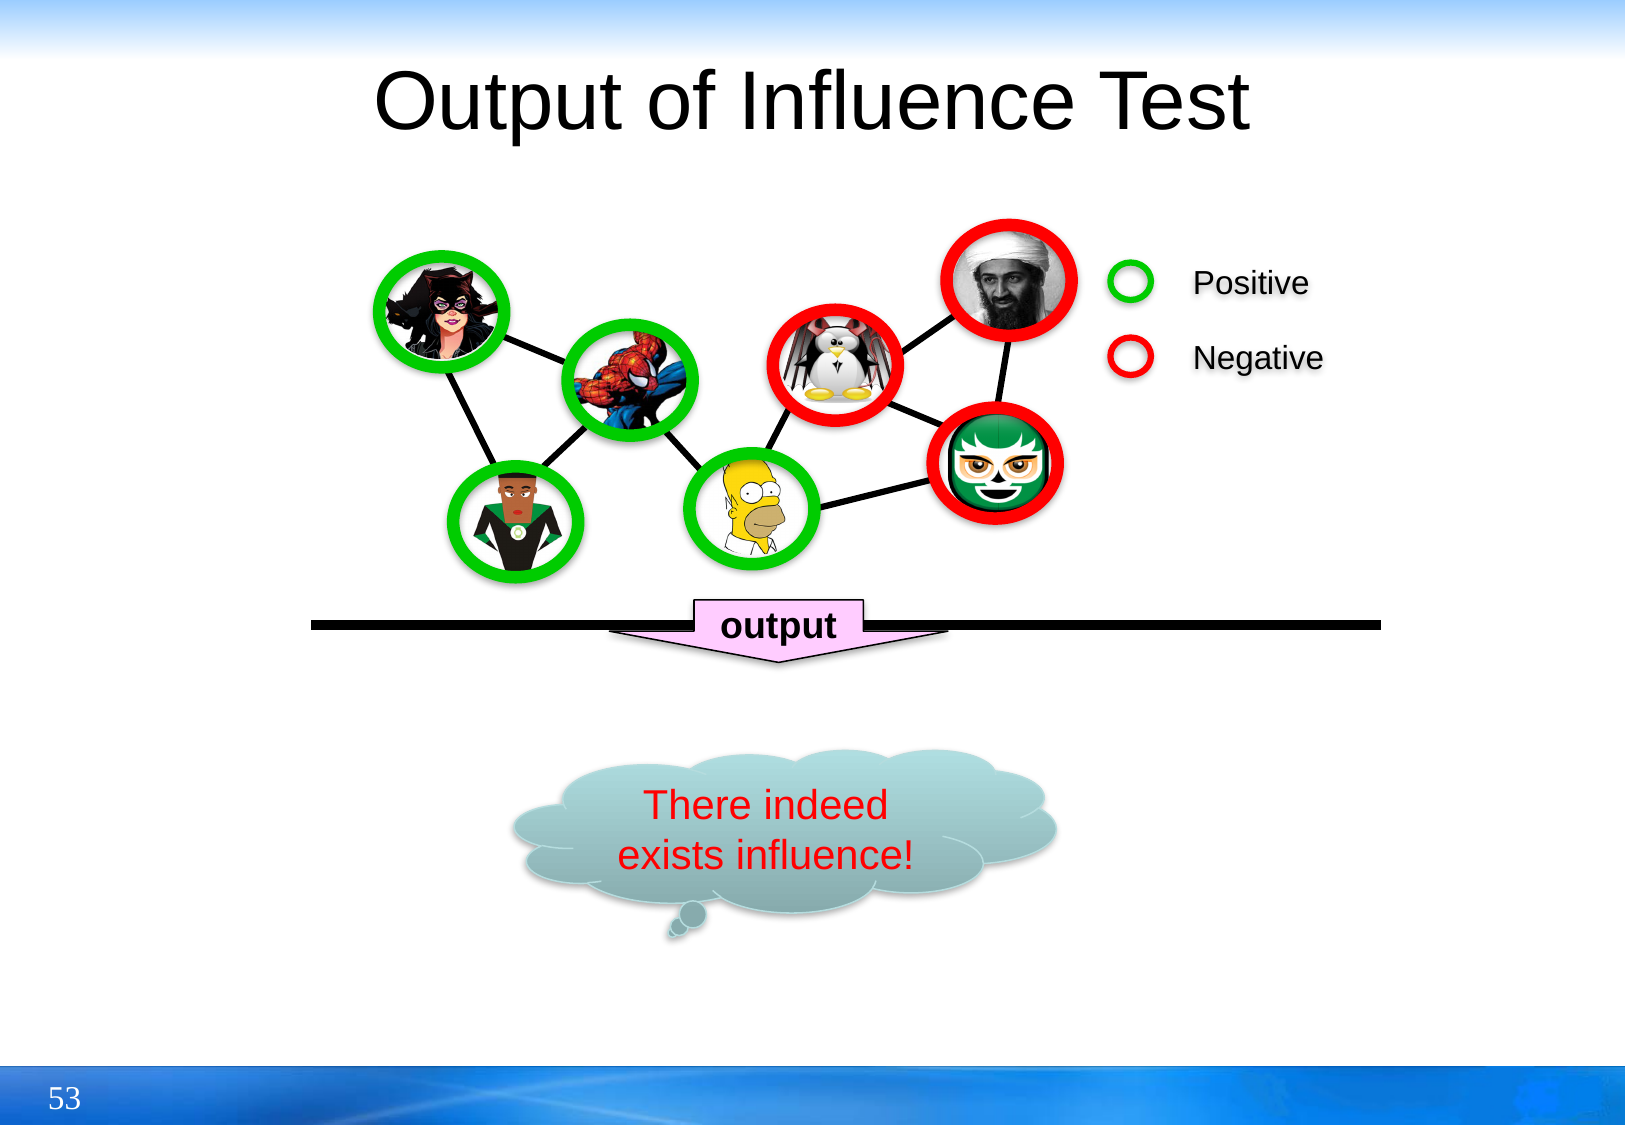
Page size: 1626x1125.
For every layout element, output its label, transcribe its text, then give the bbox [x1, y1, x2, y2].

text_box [378, 224, 1072, 578]
title Output of Influence Test [44, 30, 1581, 162]
text_box output [693, 599, 865, 624]
text_box There indeed exists influence! [513, 749, 1058, 939]
text_box Positive [1177, 249, 1450, 313]
text_box output [620, 634, 937, 664]
text_box [1109, 336, 1152, 376]
text_box Negative [1177, 324, 1450, 388]
picture [0, 1066, 1625, 1125]
text_box [1109, 261, 1152, 301]
